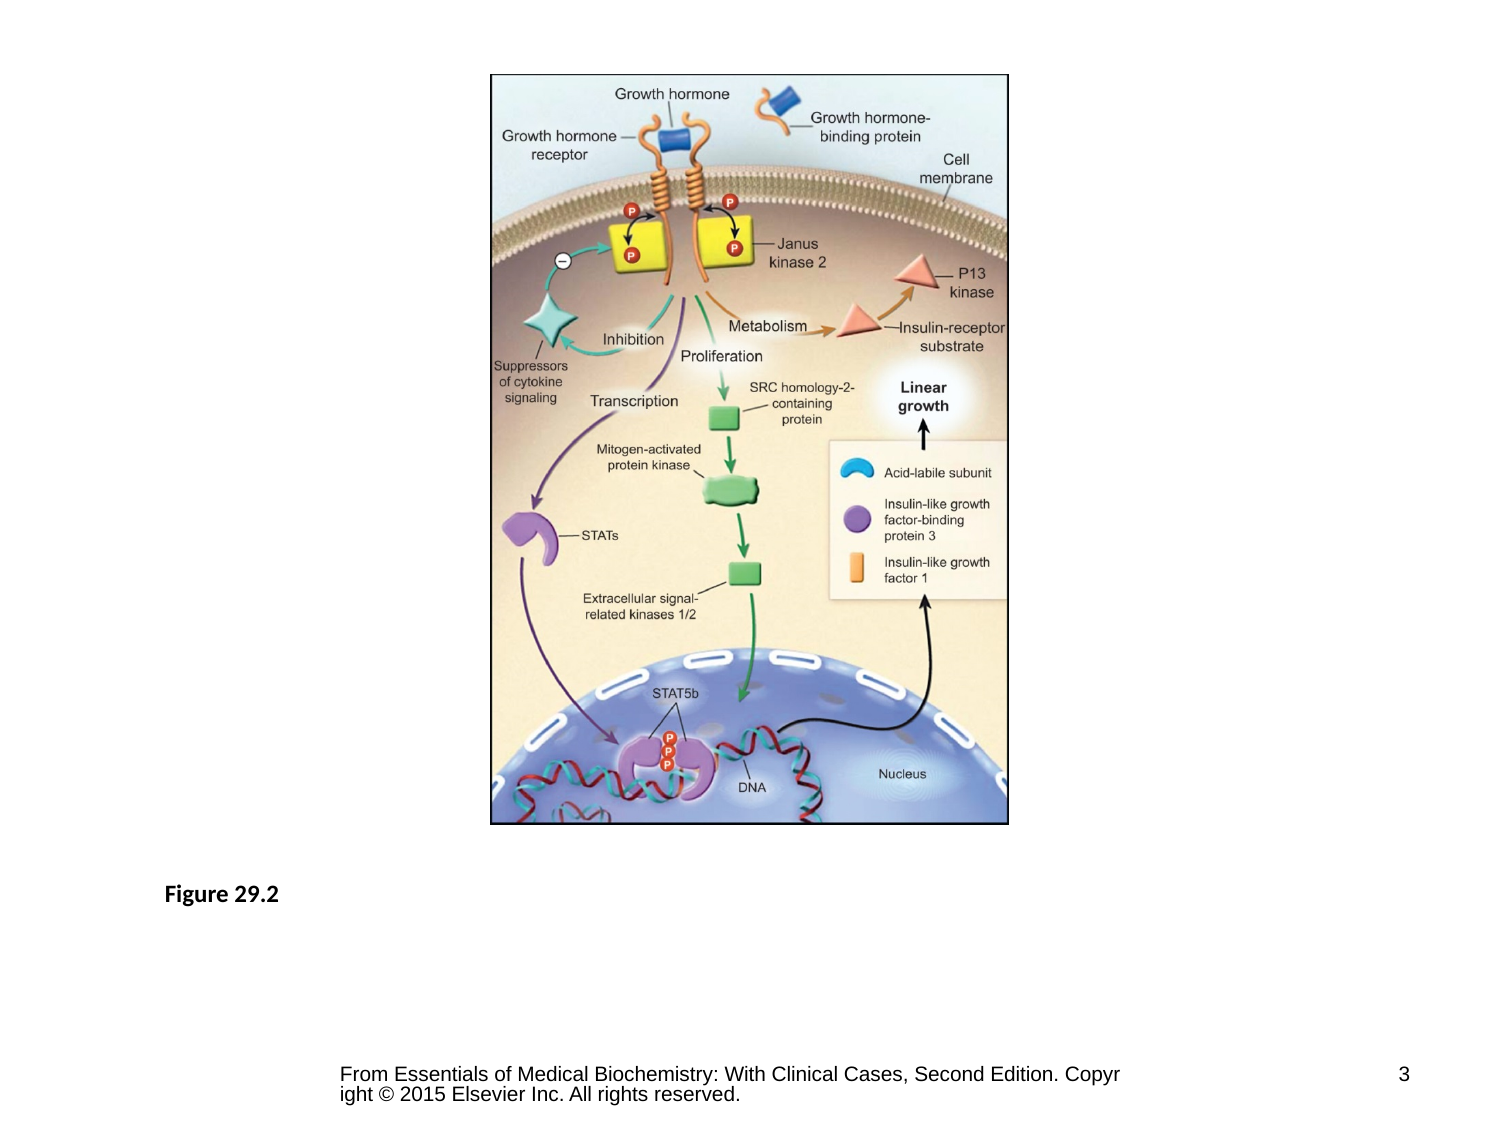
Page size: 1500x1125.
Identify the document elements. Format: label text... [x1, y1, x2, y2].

picture [490, 74, 1010, 826]
text_box Figure 29.2 [150, 870, 325, 915]
slide_number 3 [1074, 1042, 1425, 1103]
footer From Essentials of Medical Biochemistry: With Clinical Cases, Second Edition. Copyright © 2015 Elsevier Inc. All rights reserved. [324, 1042, 1074, 1103]
